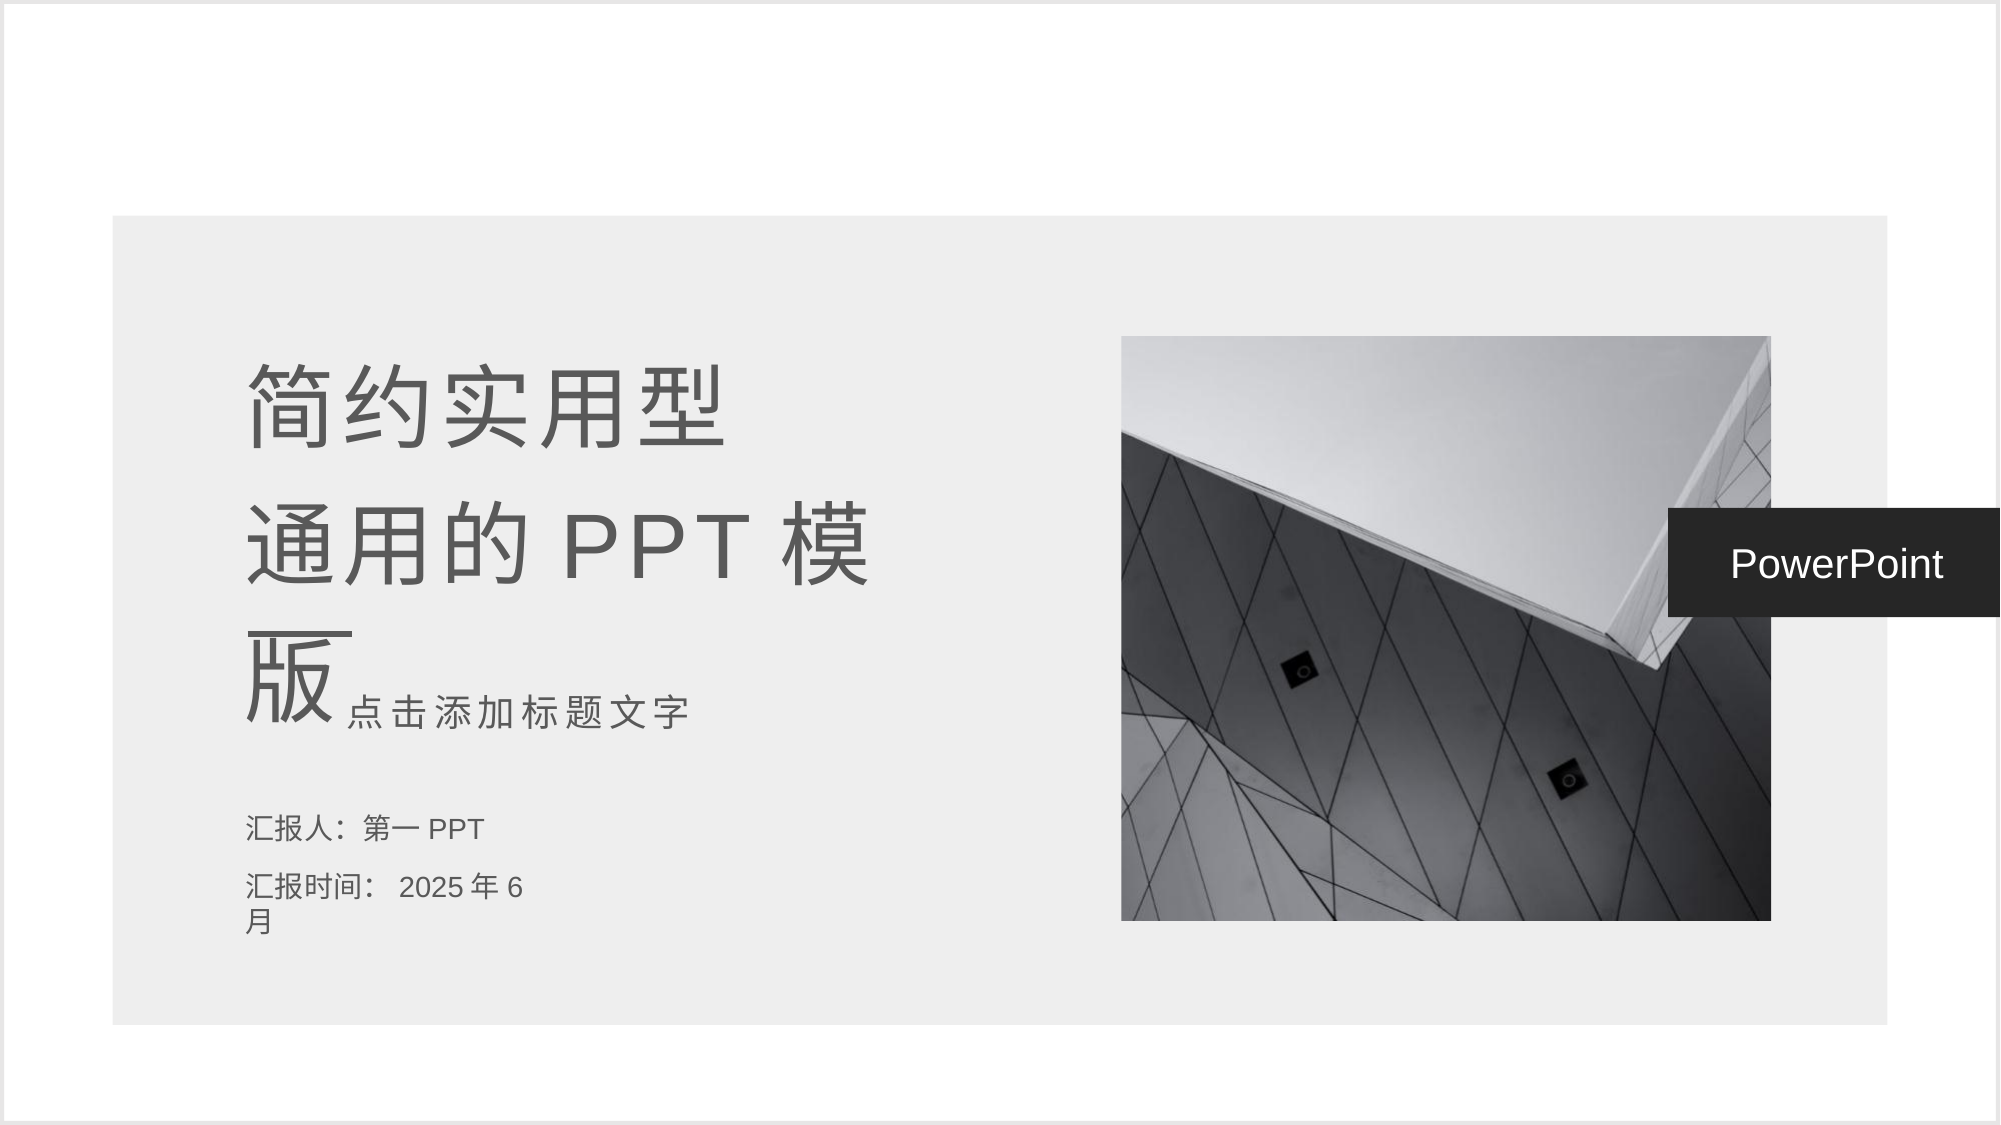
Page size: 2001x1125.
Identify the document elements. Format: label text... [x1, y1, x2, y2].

text_box 点击添加标题文字 [228, 681, 809, 742]
text_box 简约实用型 通用的PPT模版 [229, 314, 964, 742]
text_box 汇报时间：2025年6月 [230, 860, 547, 946]
text_box [1772, 507, 2000, 618]
text_box 汇报人：第一PPT [230, 802, 547, 853]
picture [1121, 336, 1772, 921]
text_box PowerPoint [1772, 529, 1990, 595]
text_box [111, 215, 1888, 1026]
